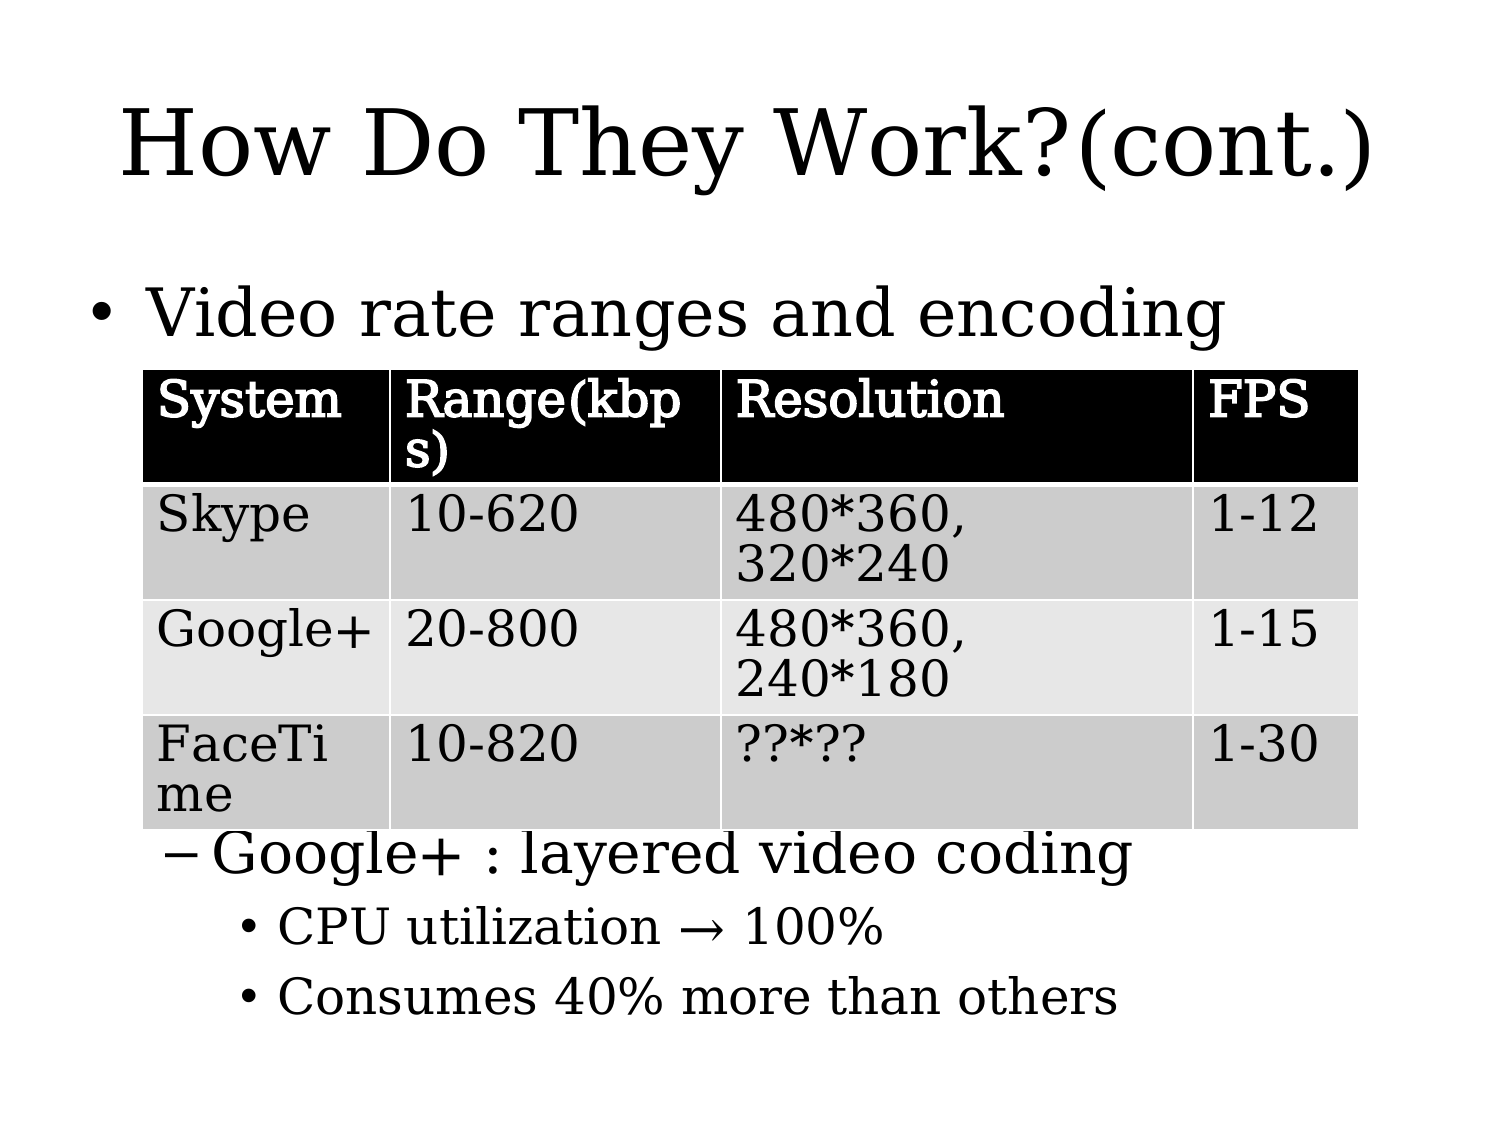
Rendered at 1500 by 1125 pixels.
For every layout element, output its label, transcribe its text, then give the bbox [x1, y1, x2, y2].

list Video rate ranges and encoding parameters Google+ : layered video coding CPU utilization → 100% Consumes 40% more than others [75, 262, 1425, 1005]
table_cell Google+ [143, 601, 389, 714]
table_cell 480*360, 240*180 [722, 601, 1192, 714]
table_header FPS [1194, 370, 1358, 482]
table_cell 480*360, 320*240 [722, 487, 1192, 599]
table_cell 10-820 [391, 716, 720, 829]
table_header Range(kbps) [391, 370, 720, 482]
table_cell 10-620 [391, 487, 720, 599]
table_cell 1-15 [1194, 601, 1358, 714]
table_cell 1-30 [1194, 716, 1358, 829]
table_cell 20-800 [391, 601, 720, 714]
table_header System [143, 370, 389, 482]
table_cell 1-12 [1194, 487, 1358, 599]
table_cell FaceTime [143, 716, 389, 829]
table_cell Skype [143, 487, 389, 599]
title How Do They Work?(cont.) [75, 45, 1425, 233]
table_cell ??*?? [722, 716, 1192, 829]
table_header Resolution [722, 370, 1192, 482]
